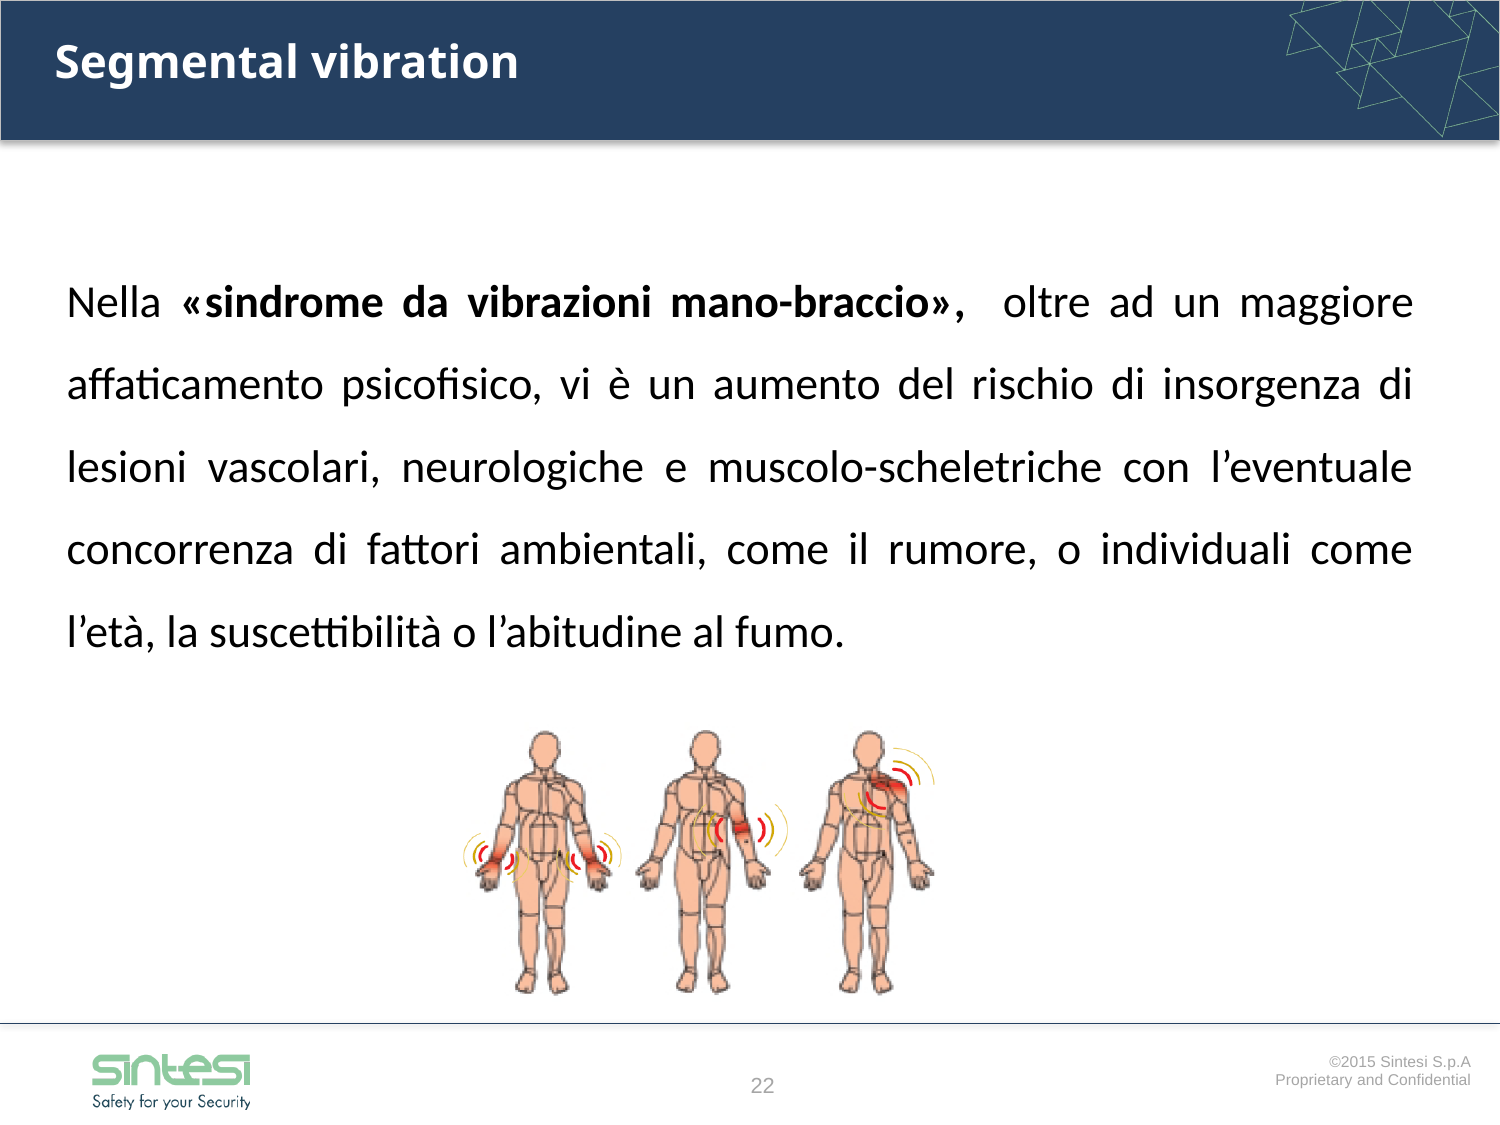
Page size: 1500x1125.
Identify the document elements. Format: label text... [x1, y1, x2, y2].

text_box Nella «sindrome da vibrazioni mano-braccio», oltre ad un maggiore affaticamento psicofisico, vi è un aumento del rischio di insorgenza di lesioni vascolari, neurologiche e muscolo-scheletriche con l’eventuale concorrenza di fattori ambientali, come il rumore, o individuali come l’età, la suscettibilità o l’abitudine al fumo. [51, 236, 1429, 664]
title Segmental vibration [41, 19, 1284, 102]
picture [442, 722, 984, 1012]
